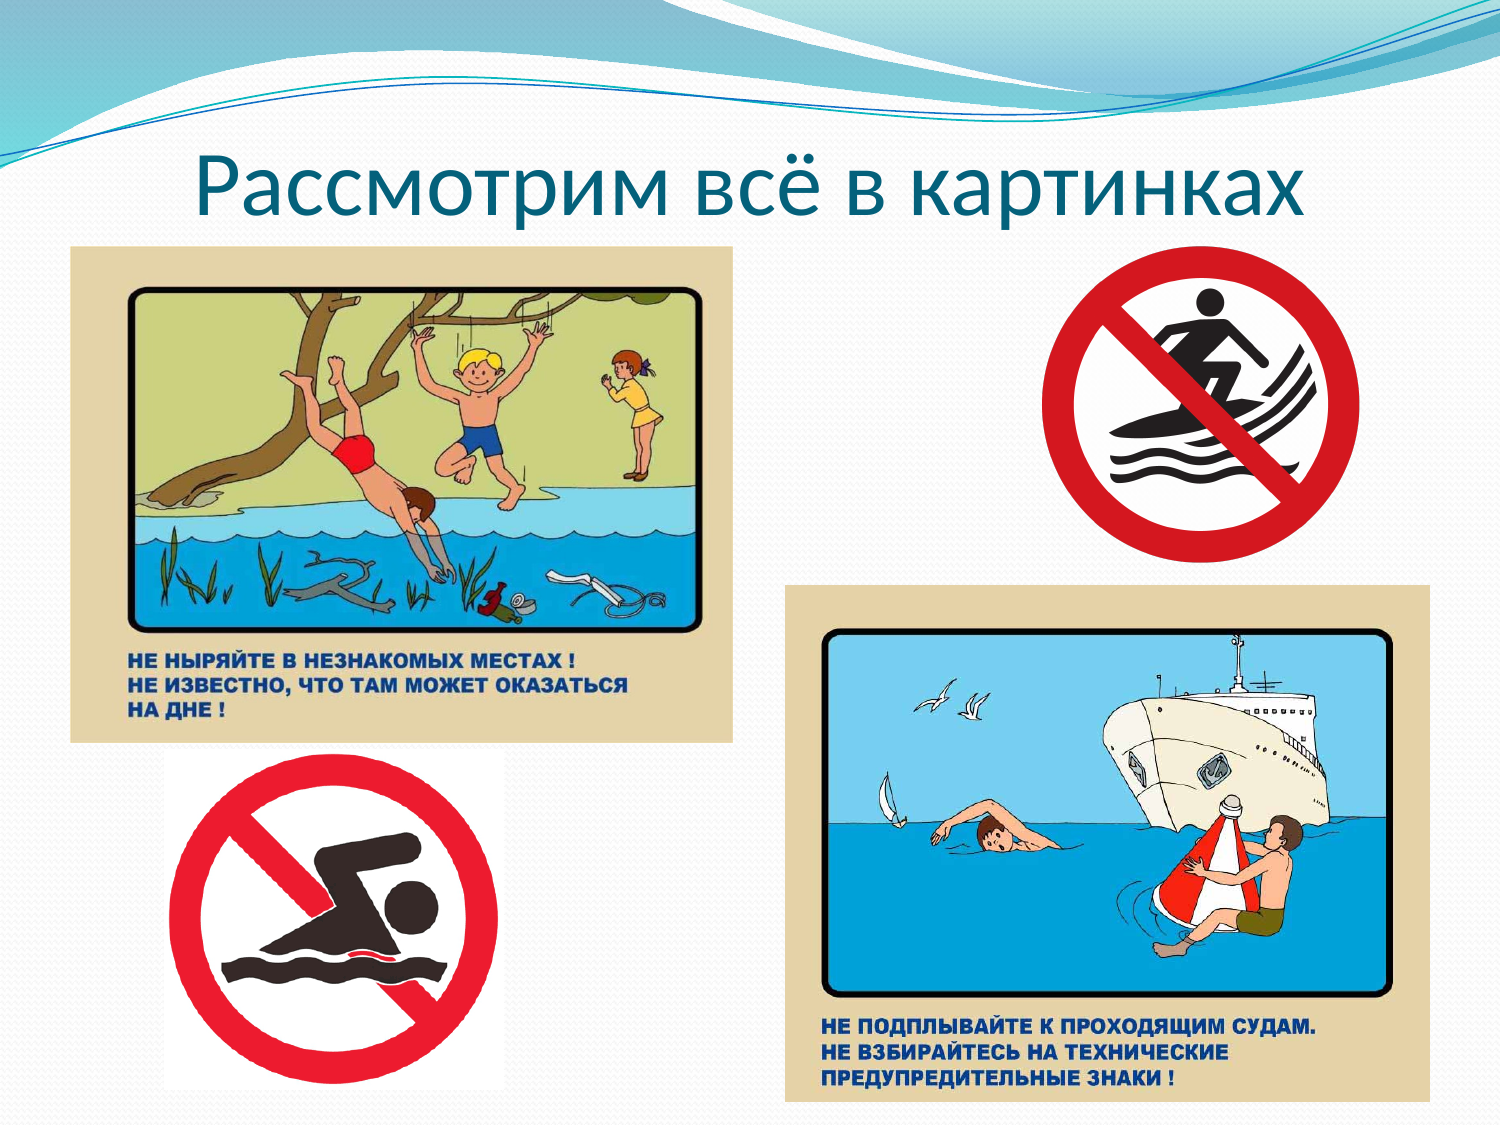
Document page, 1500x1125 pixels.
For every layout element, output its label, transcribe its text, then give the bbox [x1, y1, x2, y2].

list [70, 245, 733, 743]
title Рассмотрим всё в картинках [74, 115, 1426, 235]
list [784, 585, 1430, 1102]
picture [1042, 245, 1360, 563]
picture [163, 749, 505, 1091]
